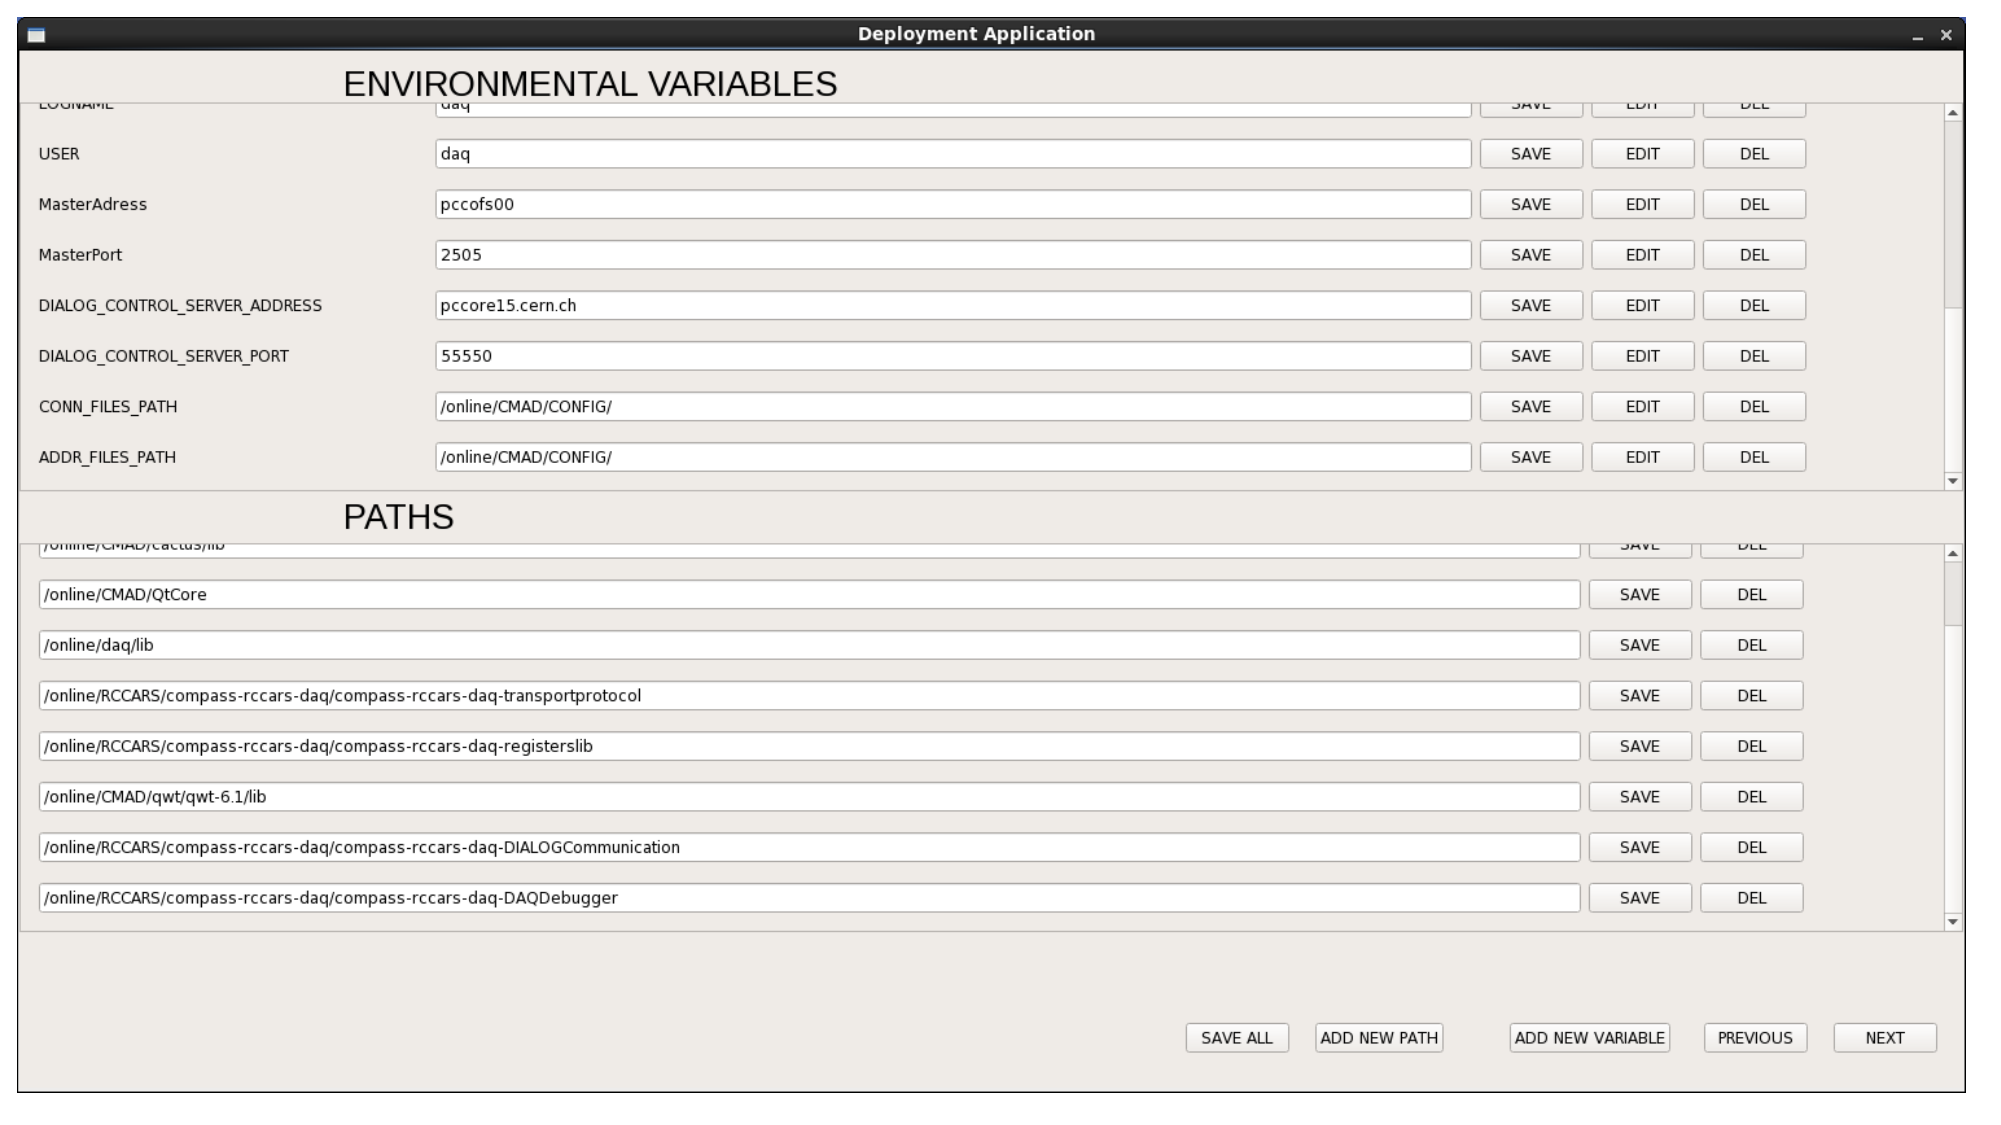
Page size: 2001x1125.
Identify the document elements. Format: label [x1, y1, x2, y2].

list [17, 17, 1966, 1093]
